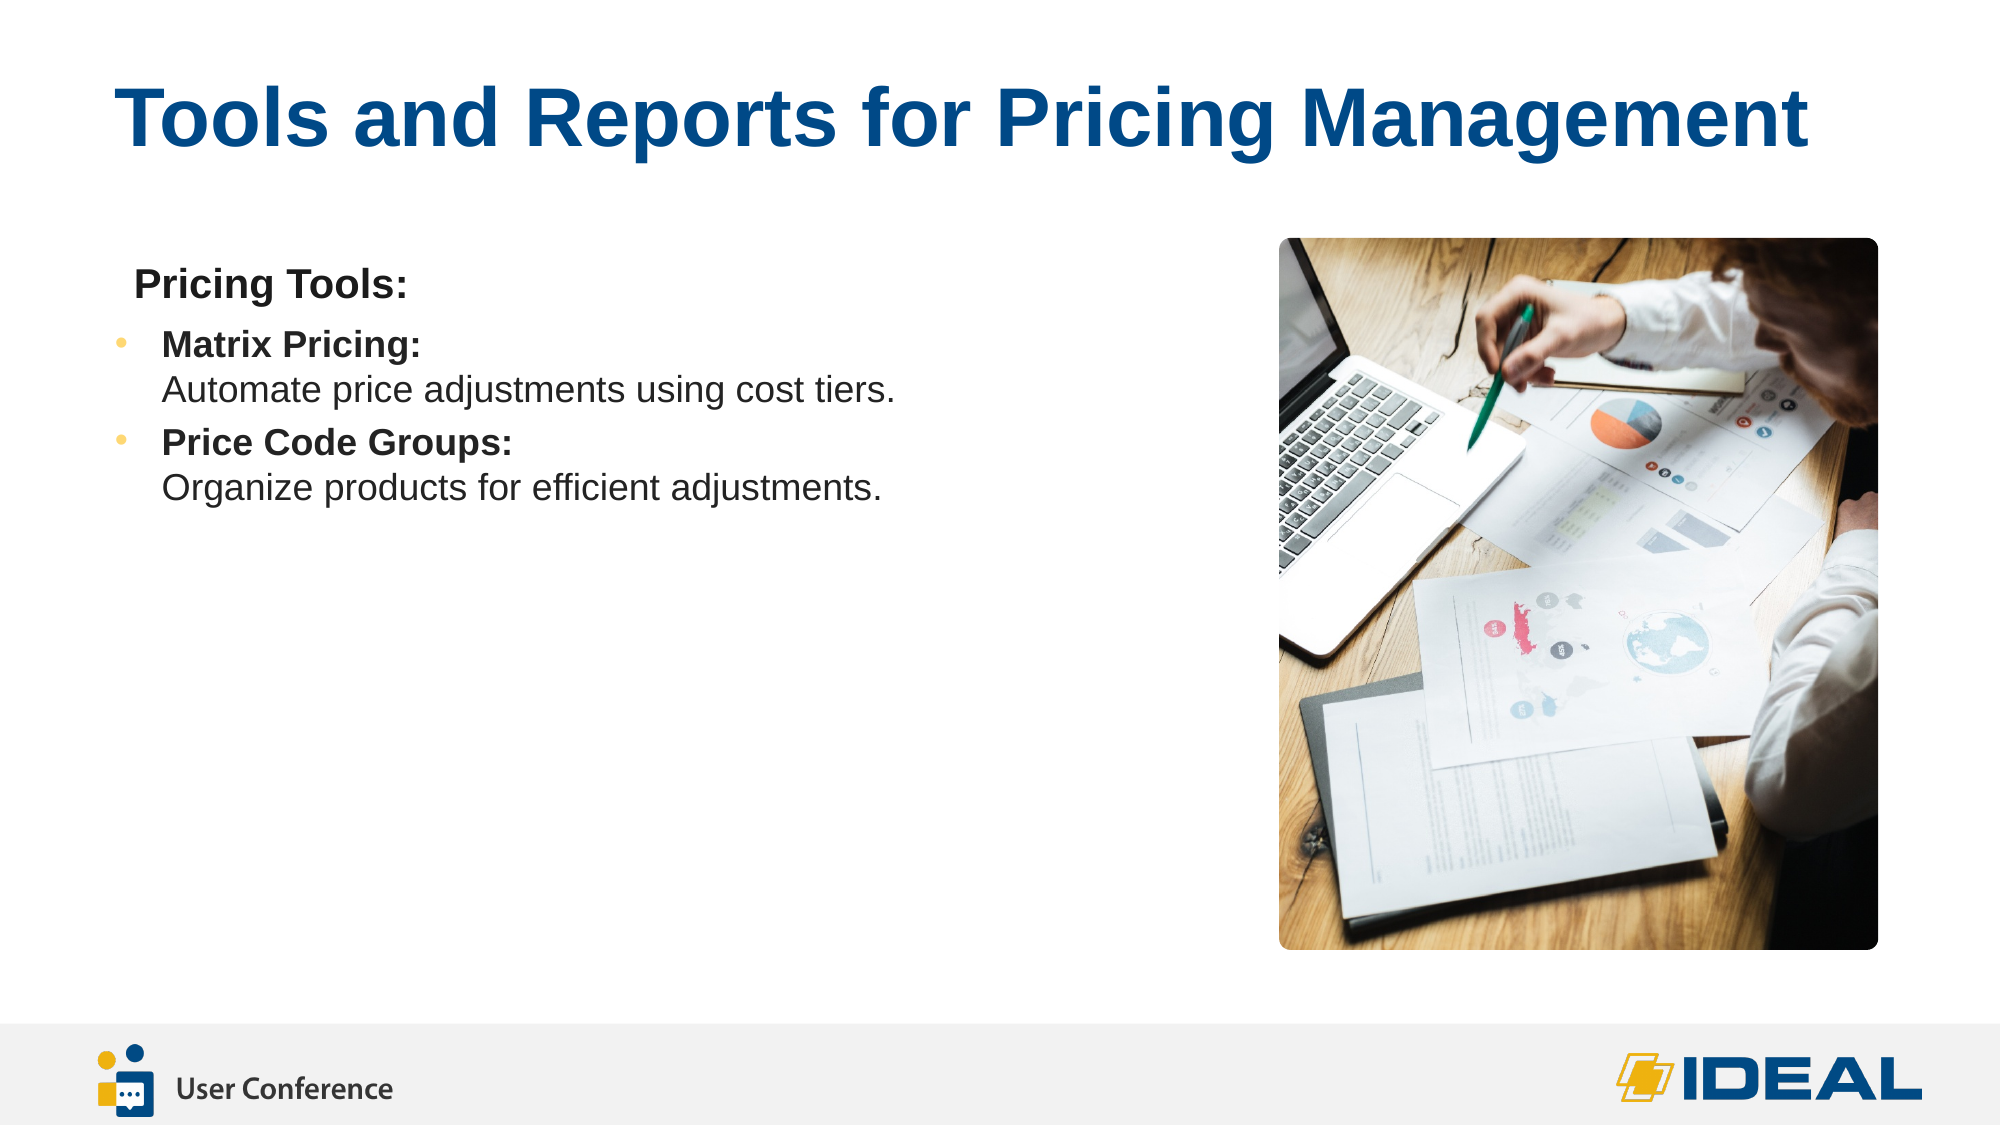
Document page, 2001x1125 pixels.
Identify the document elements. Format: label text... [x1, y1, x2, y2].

list Pricing Tools: Matrix Pricing: Automate price adjustments using cost tiers. Price Code Groups: Organize products for efficient adjustments. [99, 278, 967, 950]
title Tools and Reports for Pricing Management [99, 59, 1925, 278]
picture [1278, 237, 1879, 951]
picture [97, 1044, 393, 1117]
picture [1616, 1053, 1922, 1102]
